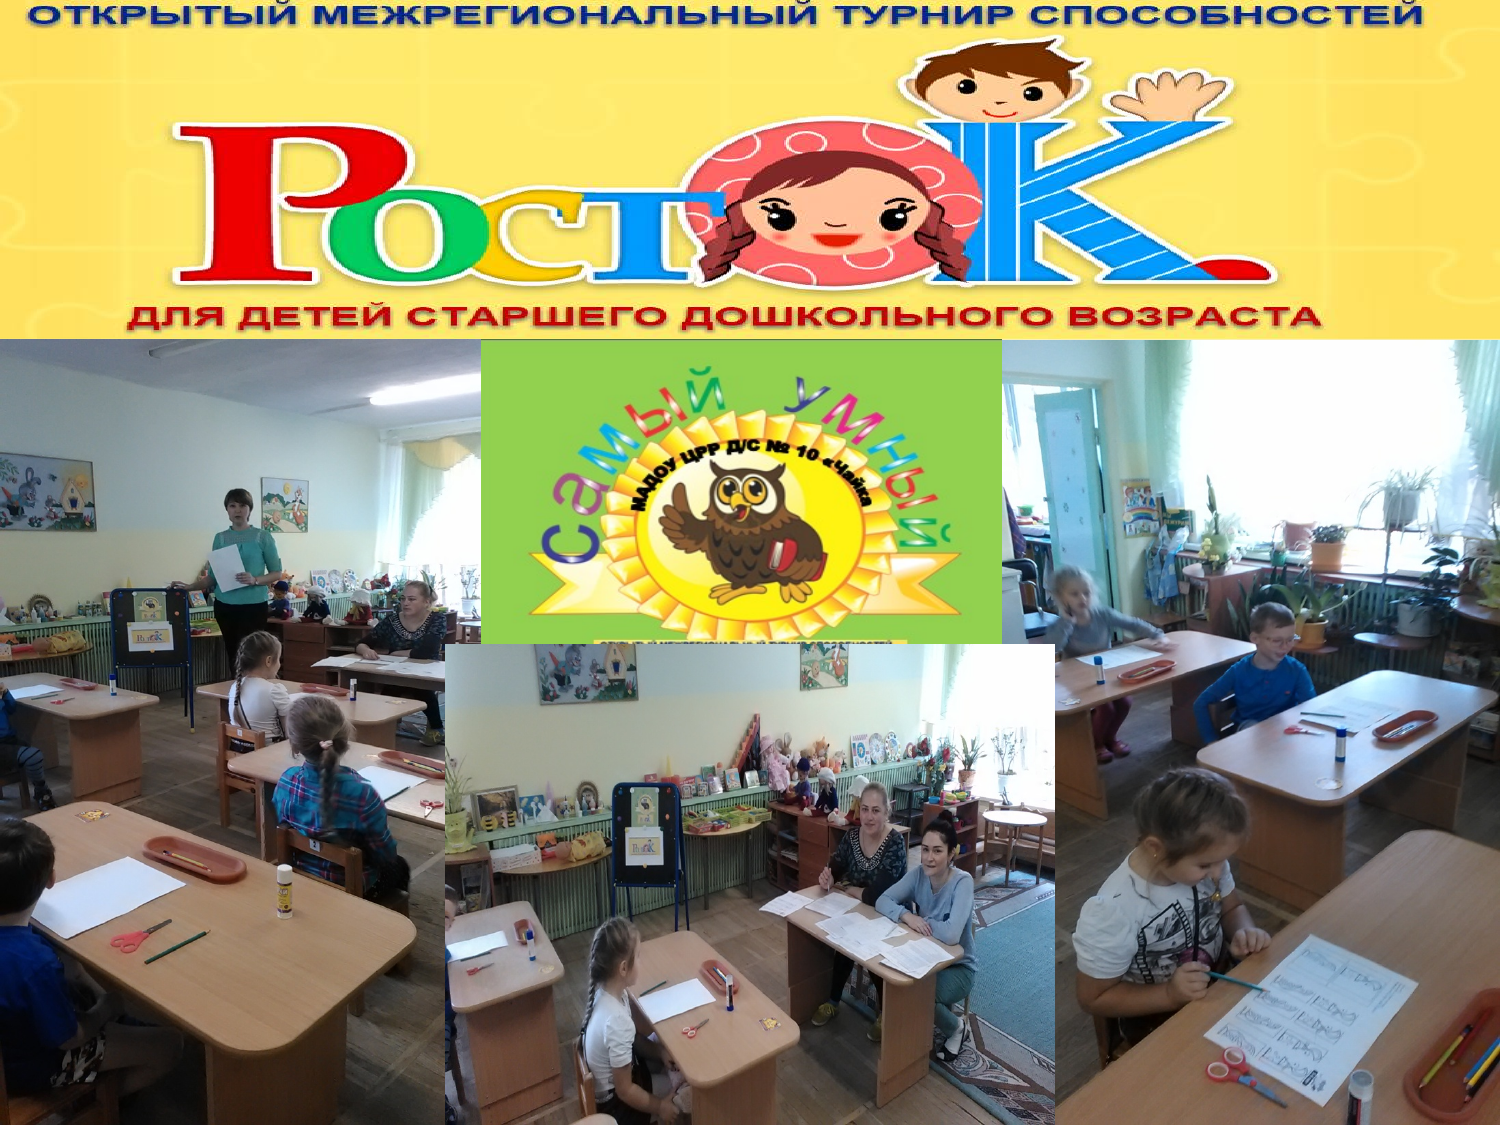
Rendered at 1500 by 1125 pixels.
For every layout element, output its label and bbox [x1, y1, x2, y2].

list [481, 339, 1003, 643]
picture [0, 0, 1500, 1125]
